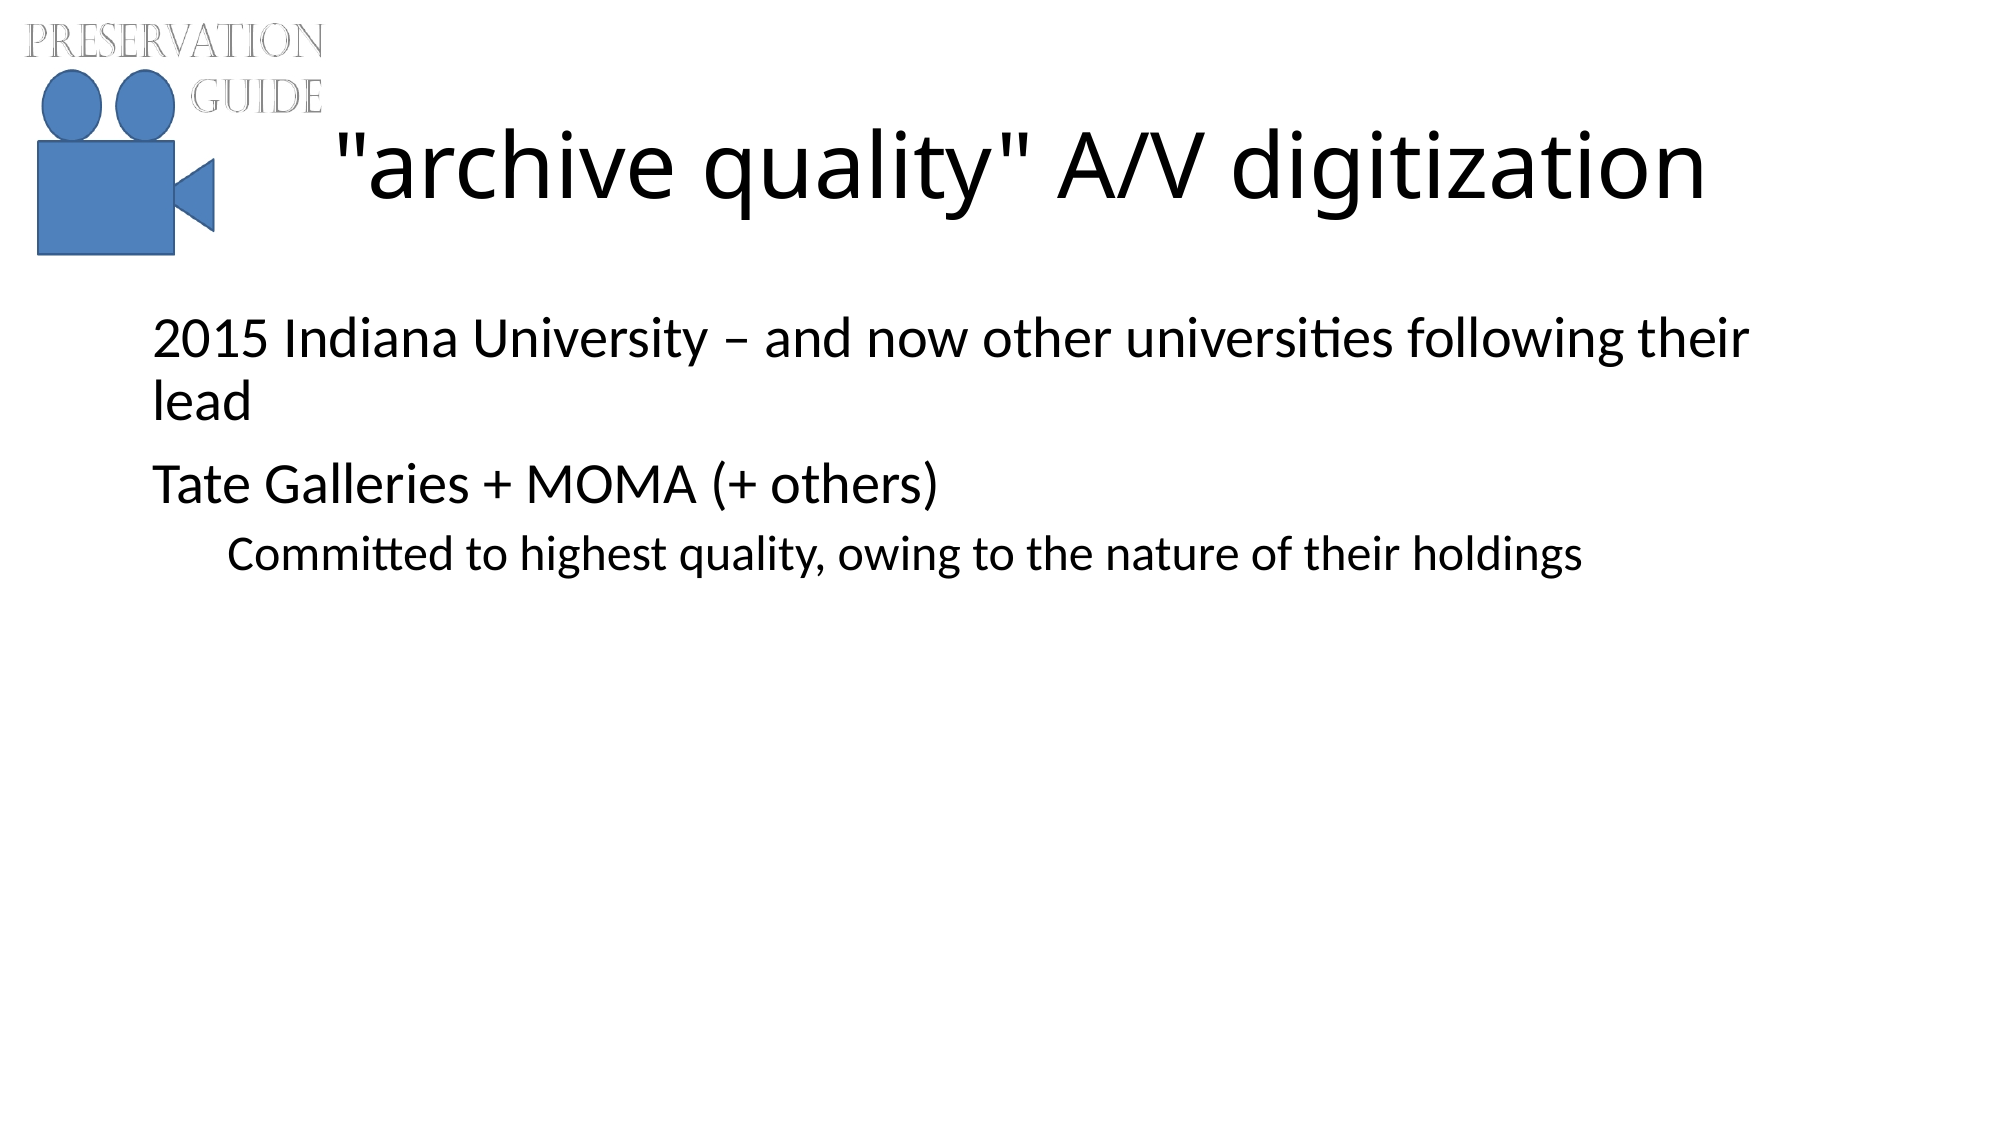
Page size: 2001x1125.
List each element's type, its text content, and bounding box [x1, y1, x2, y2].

list 2015 Indiana University – and now other universities following their lead Tate Galleries + MOMA (+ others) Committed to highest quality, owing to the nature of their holdings [137, 299, 1863, 1014]
title "archive quality" A/V digitization [318, 59, 1863, 278]
picture [0, 0, 349, 256]
